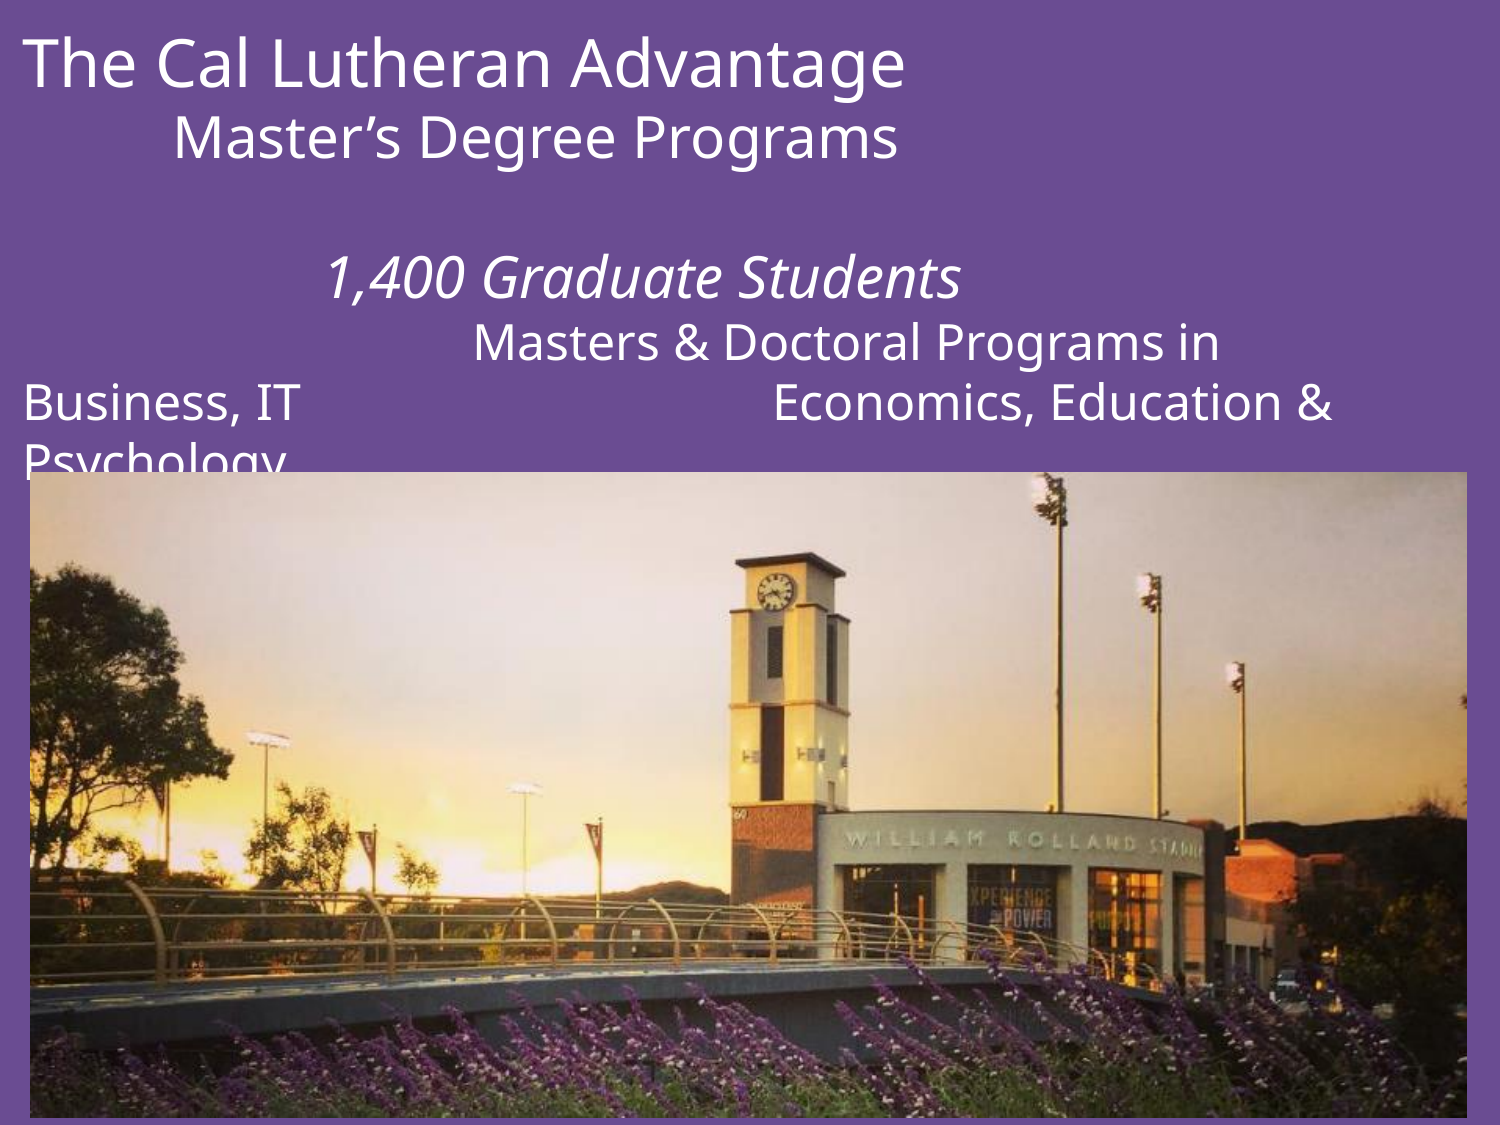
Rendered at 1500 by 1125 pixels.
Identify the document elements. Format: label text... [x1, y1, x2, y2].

picture [30, 472, 1467, 1118]
title The Cal Lutheran Advantage Master’s Degree Programs 1,400 Graduate Students Masters & Doctoral Programs in Business, IT Economics, Education & Psychology [7, 13, 1432, 471]
text_box [7, 252, 889, 1084]
